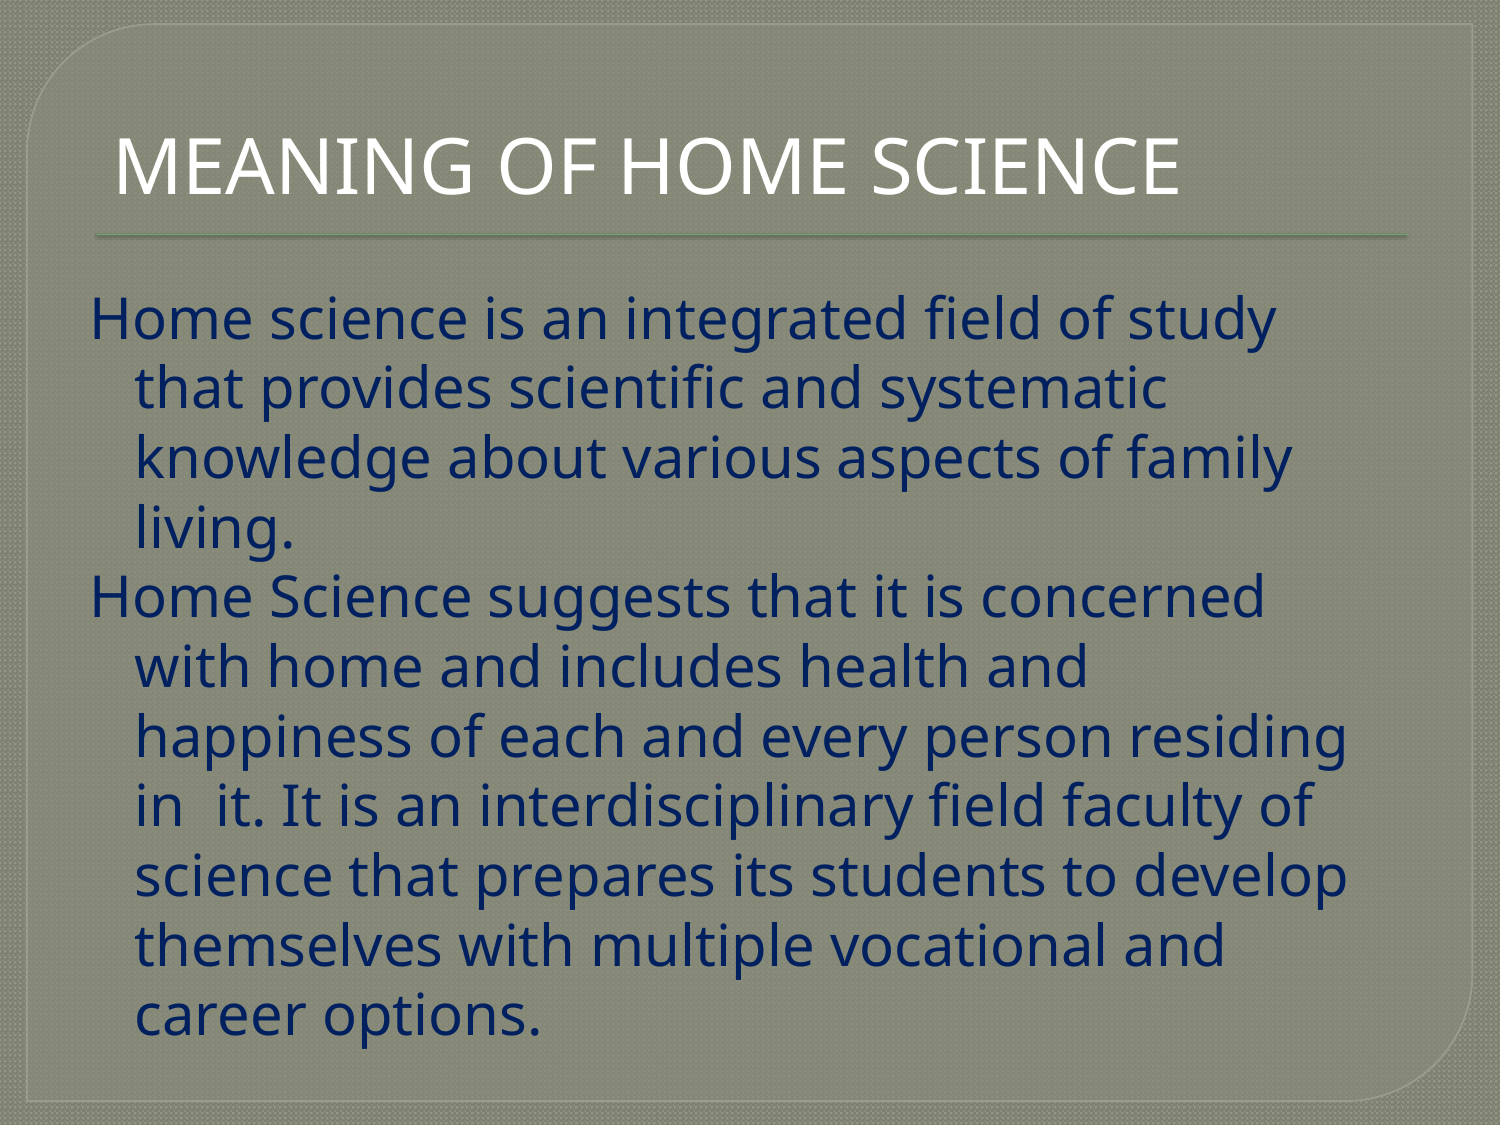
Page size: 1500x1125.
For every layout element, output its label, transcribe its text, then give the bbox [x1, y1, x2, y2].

list MEANING OF HOME SCIENCE Home science is an integrated field of study that provides scientific and systematic knowledge about various aspects of family living. Home Science suggests that it is concerned with home and includes health and happiness of each and every person residing in it. It is an interdisciplinary field faculty of science that prepares its students to develop themselves with multiple vocational and career options. [75, 99, 1388, 1059]
